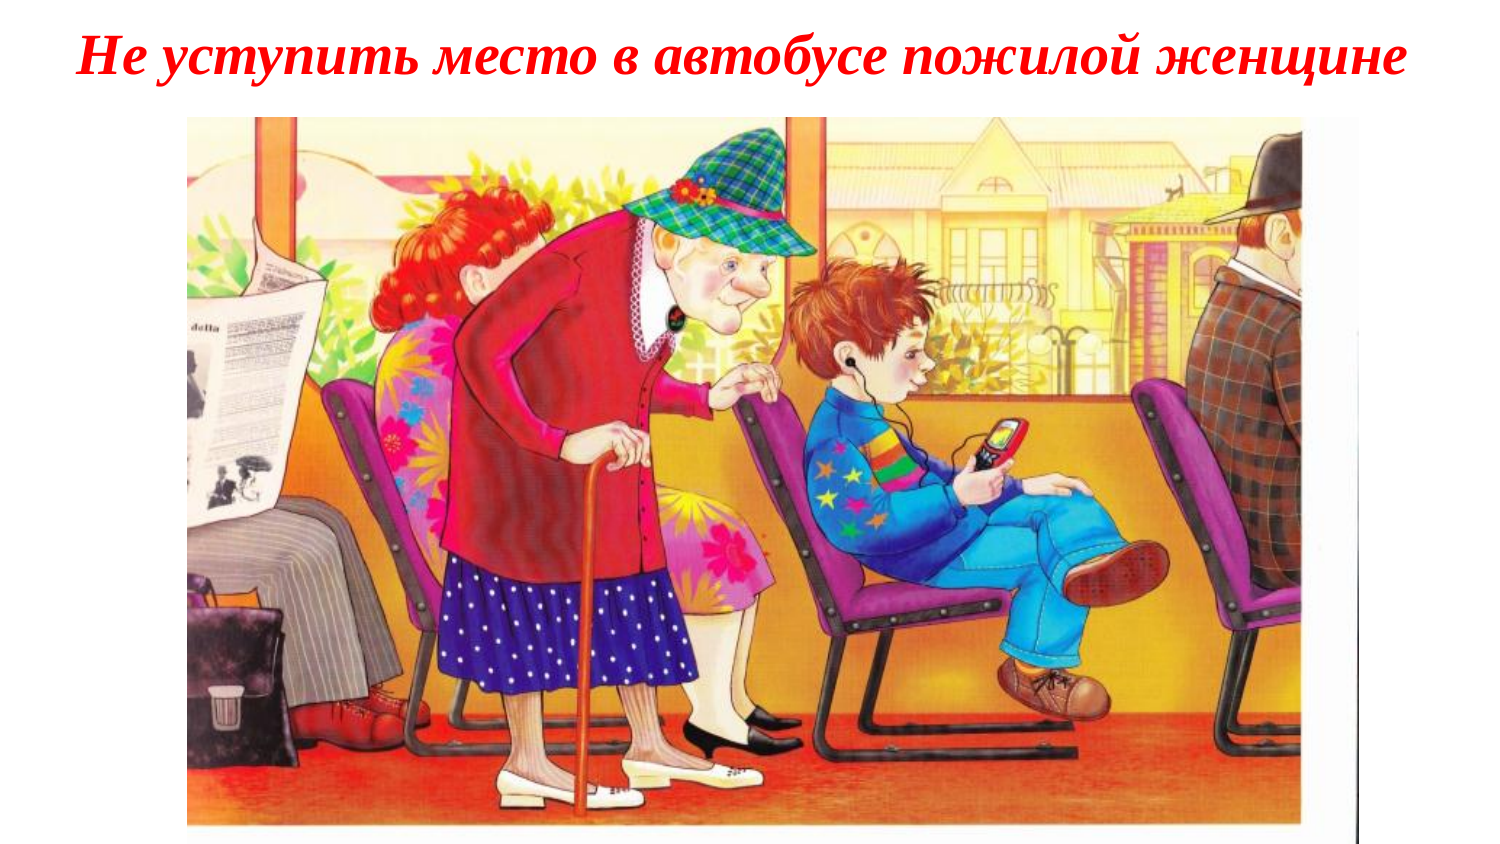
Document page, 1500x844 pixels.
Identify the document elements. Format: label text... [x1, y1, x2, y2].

picture [187, 116, 1359, 844]
text_box Не уступить место в автобусе пожилой женщине [53, 8, 1447, 164]
